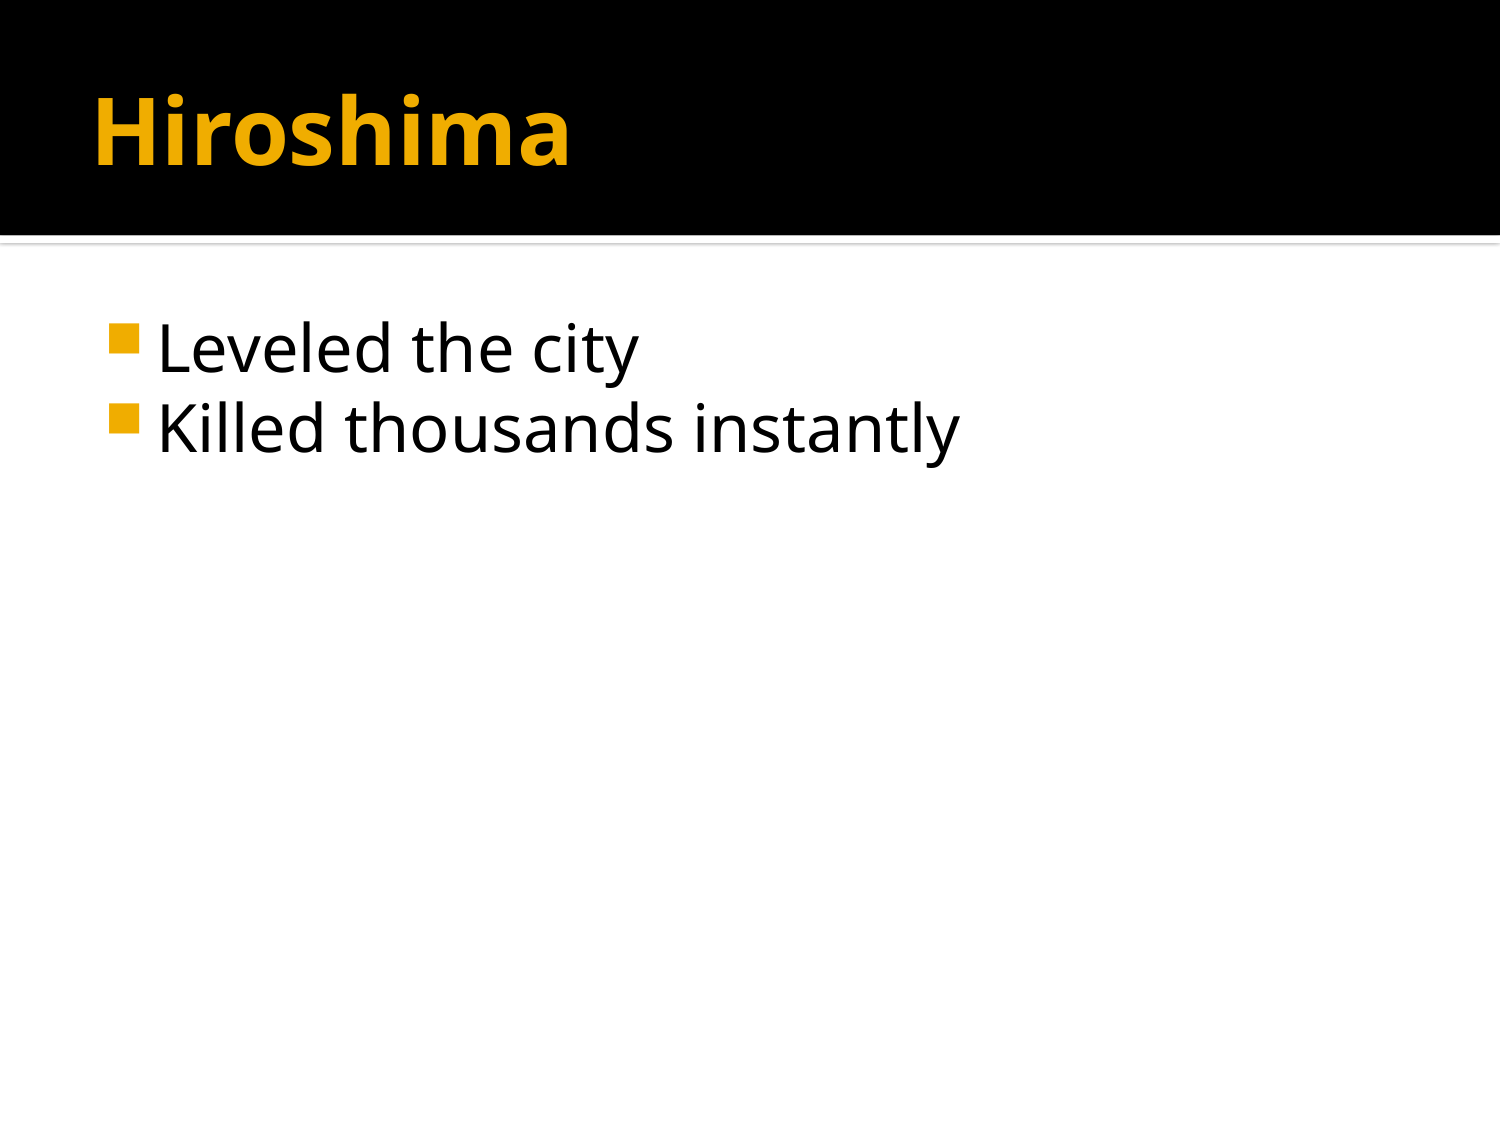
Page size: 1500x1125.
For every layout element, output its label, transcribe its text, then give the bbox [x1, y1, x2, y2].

title Hiroshima [75, 25, 1425, 231]
list Leveled the city Killed thousands instantly [75, 291, 1425, 1050]
